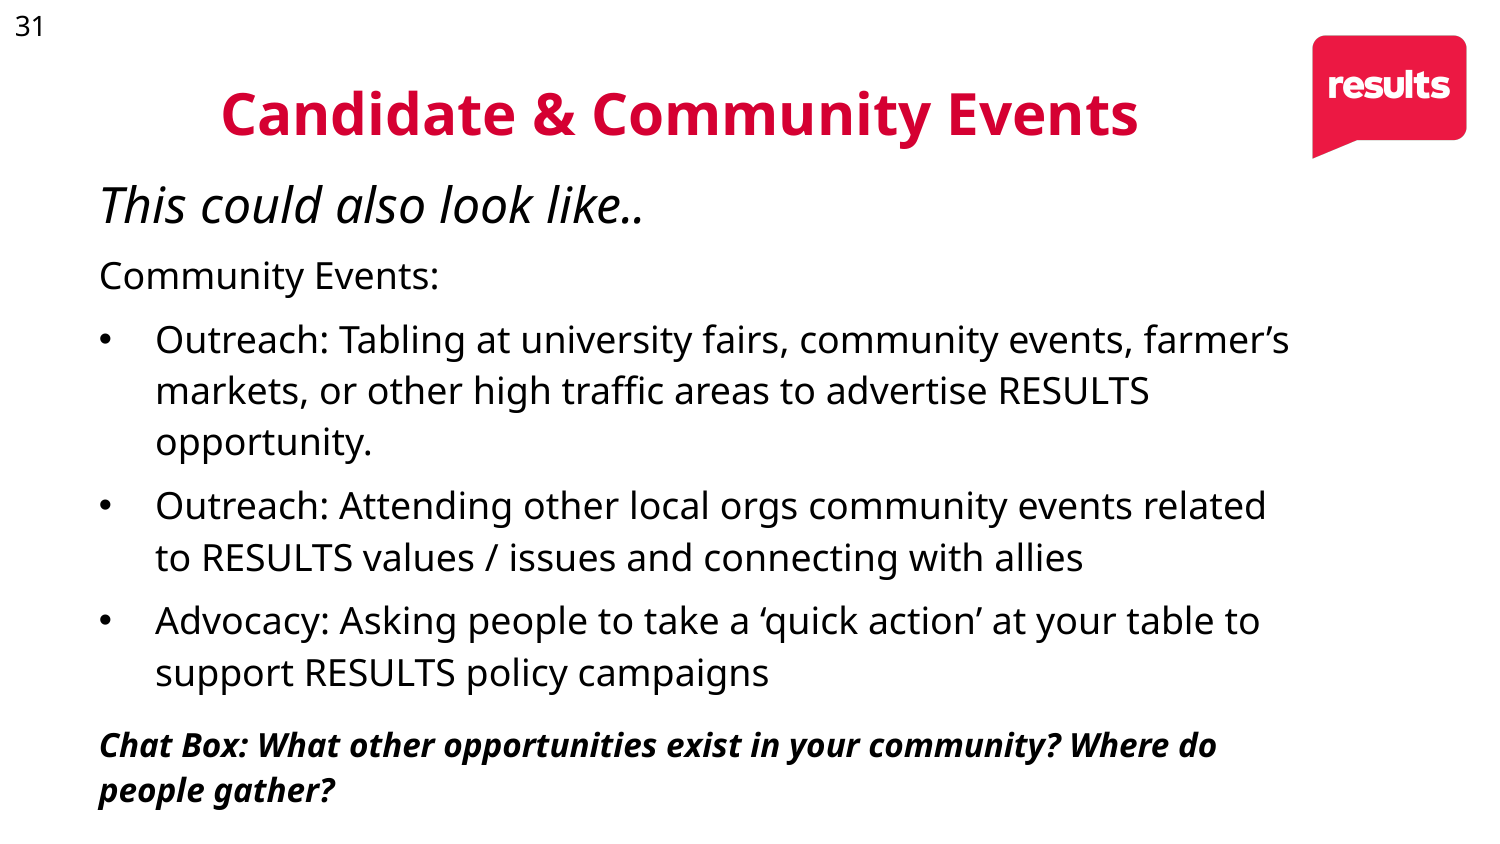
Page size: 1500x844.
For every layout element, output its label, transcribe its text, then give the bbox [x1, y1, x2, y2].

text_box 31 [0, 1, 68, 55]
picture [1289, 13, 1490, 175]
text_box Candidate & Community Events [33, 66, 1326, 158]
text_box This could also look like.. Community Events: Outreach: Tabling at university fairs, community events, farmer’s markets, or other high traffic areas to advertise RESULTS opportunity. Outreach: Attending other local orgs community events related to RESULTS values / issues and connecting with allies Advocacy: Asking people to take a ‘quick action’ at your table to support RESULTS policy campaigns Chat Box: What other opportunities exist in your community? Where do people gather? [83, 157, 1326, 722]
